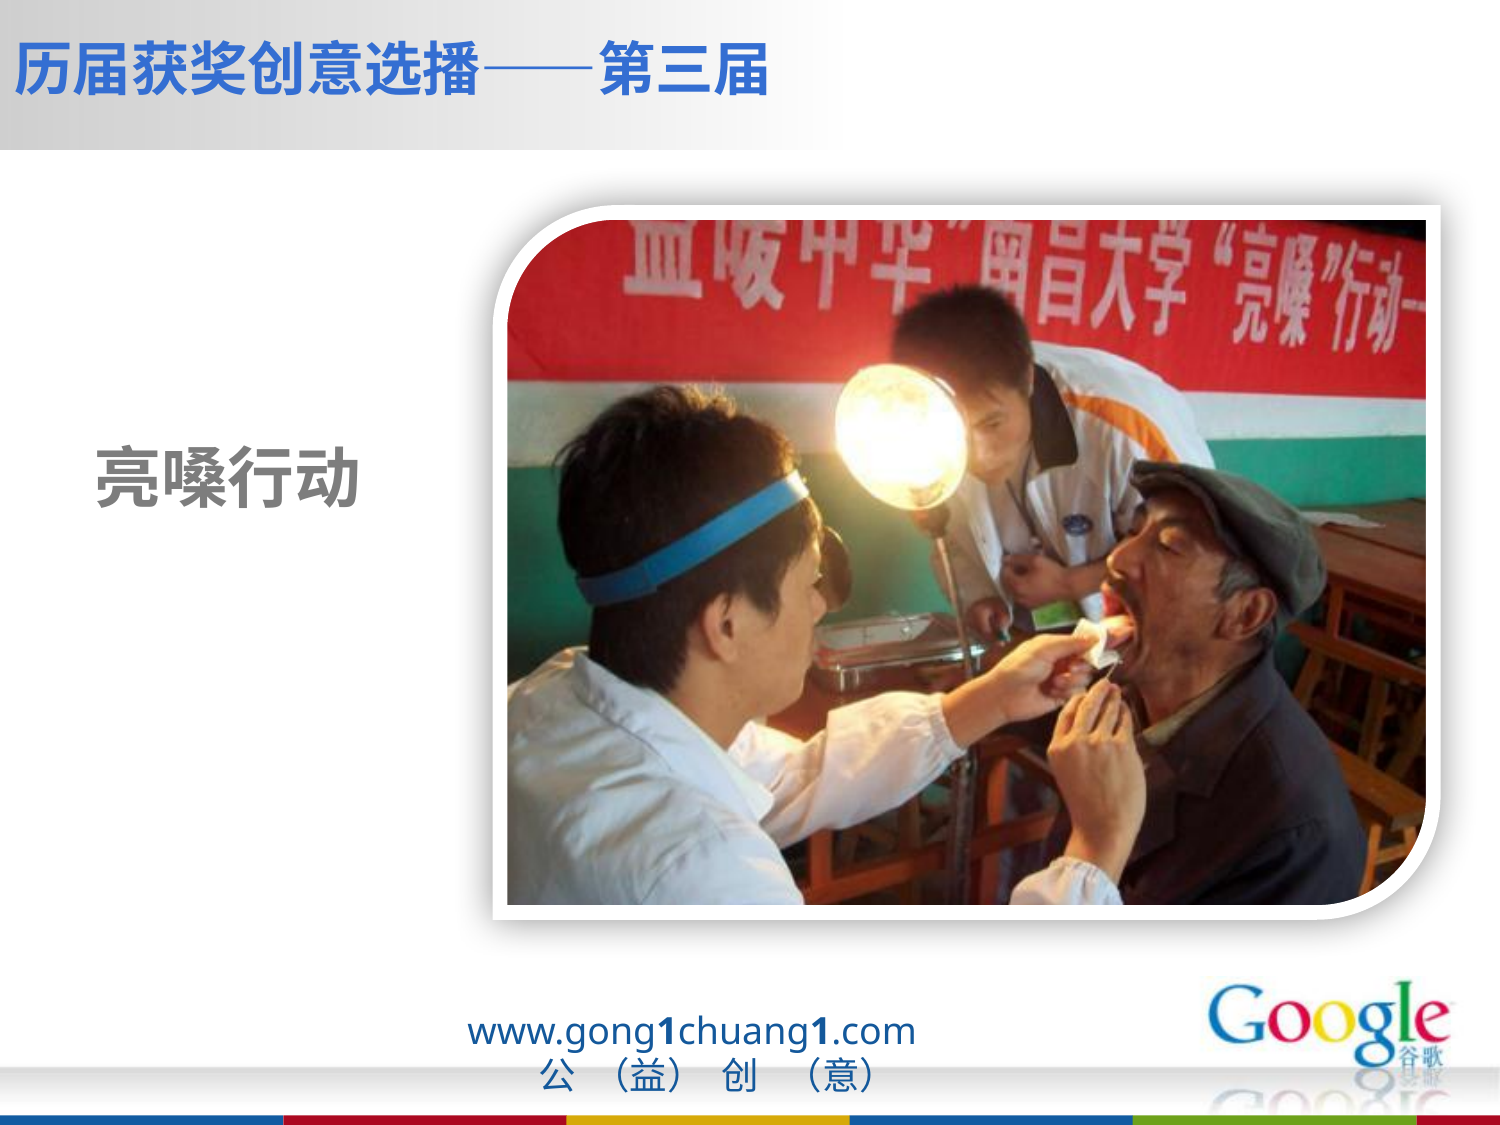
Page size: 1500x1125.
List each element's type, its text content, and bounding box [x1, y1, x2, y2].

text_box 历届获奖创意选播——第三届 [0, 24, 838, 110]
picture [0, 976, 1500, 1115]
picture [499, 212, 1434, 913]
title 亮嗓行动 [0, 437, 465, 668]
